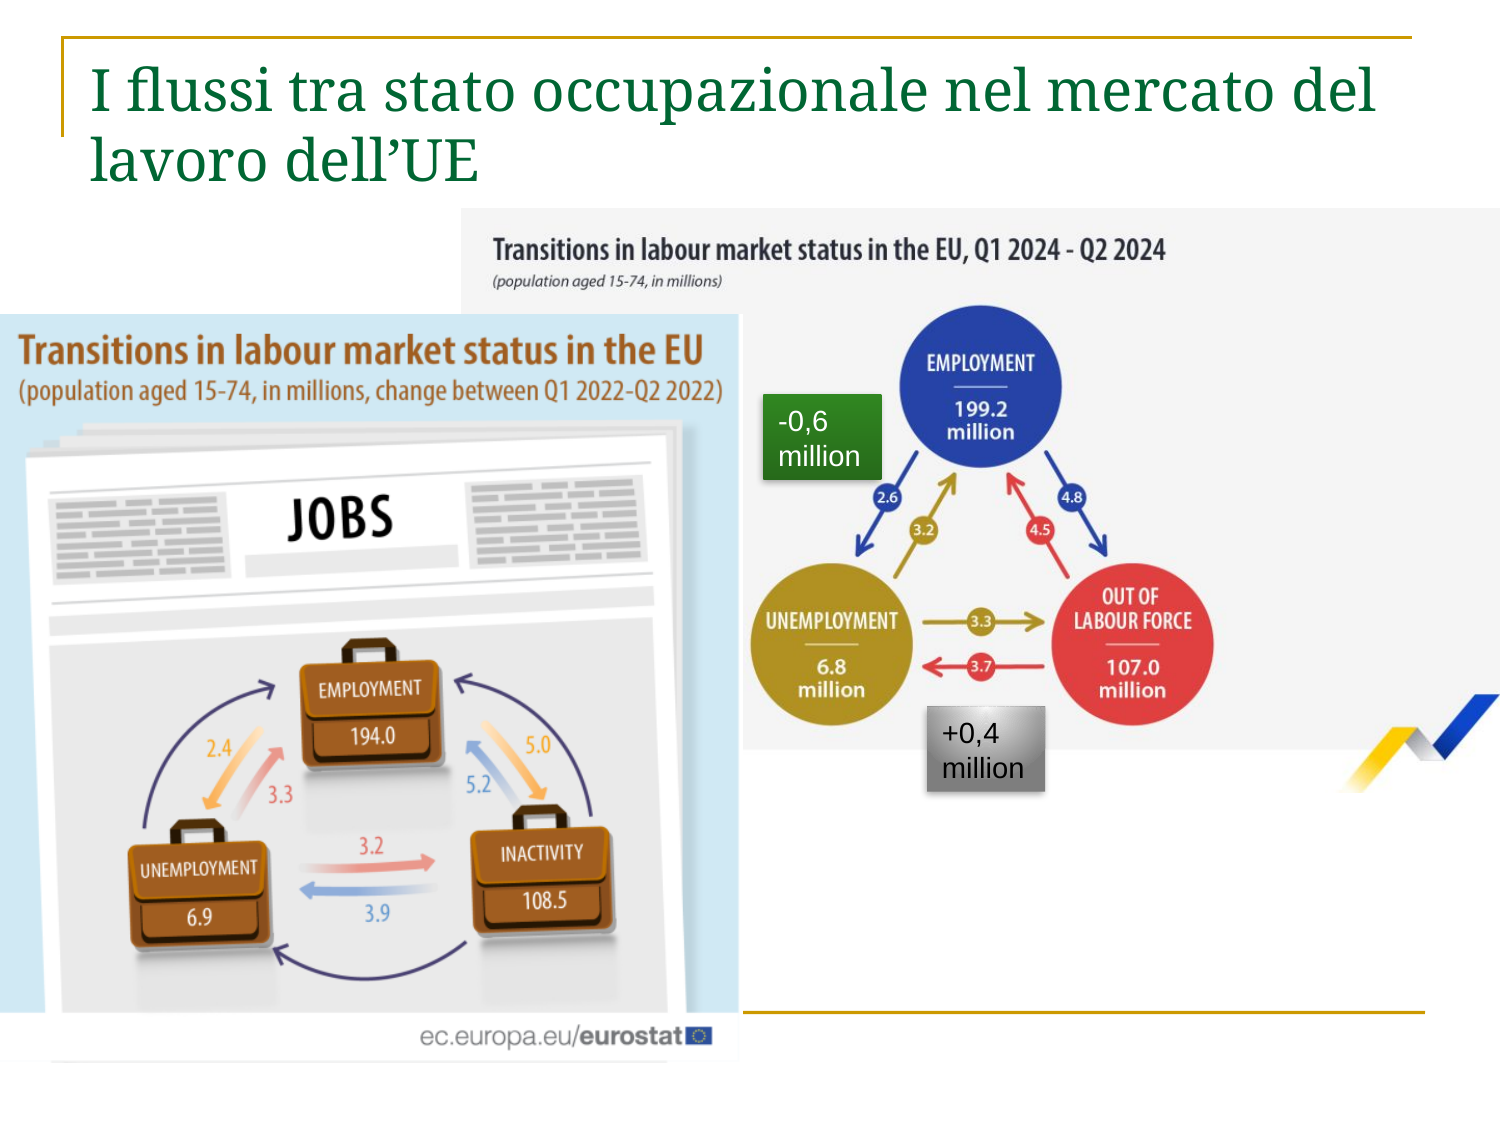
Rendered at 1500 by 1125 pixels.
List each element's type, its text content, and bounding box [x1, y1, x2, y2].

title I flussi tra stato occupazionale nel mercato del lavoro dell’UE [75, 45, 1425, 233]
picture [0, 207, 1500, 1064]
